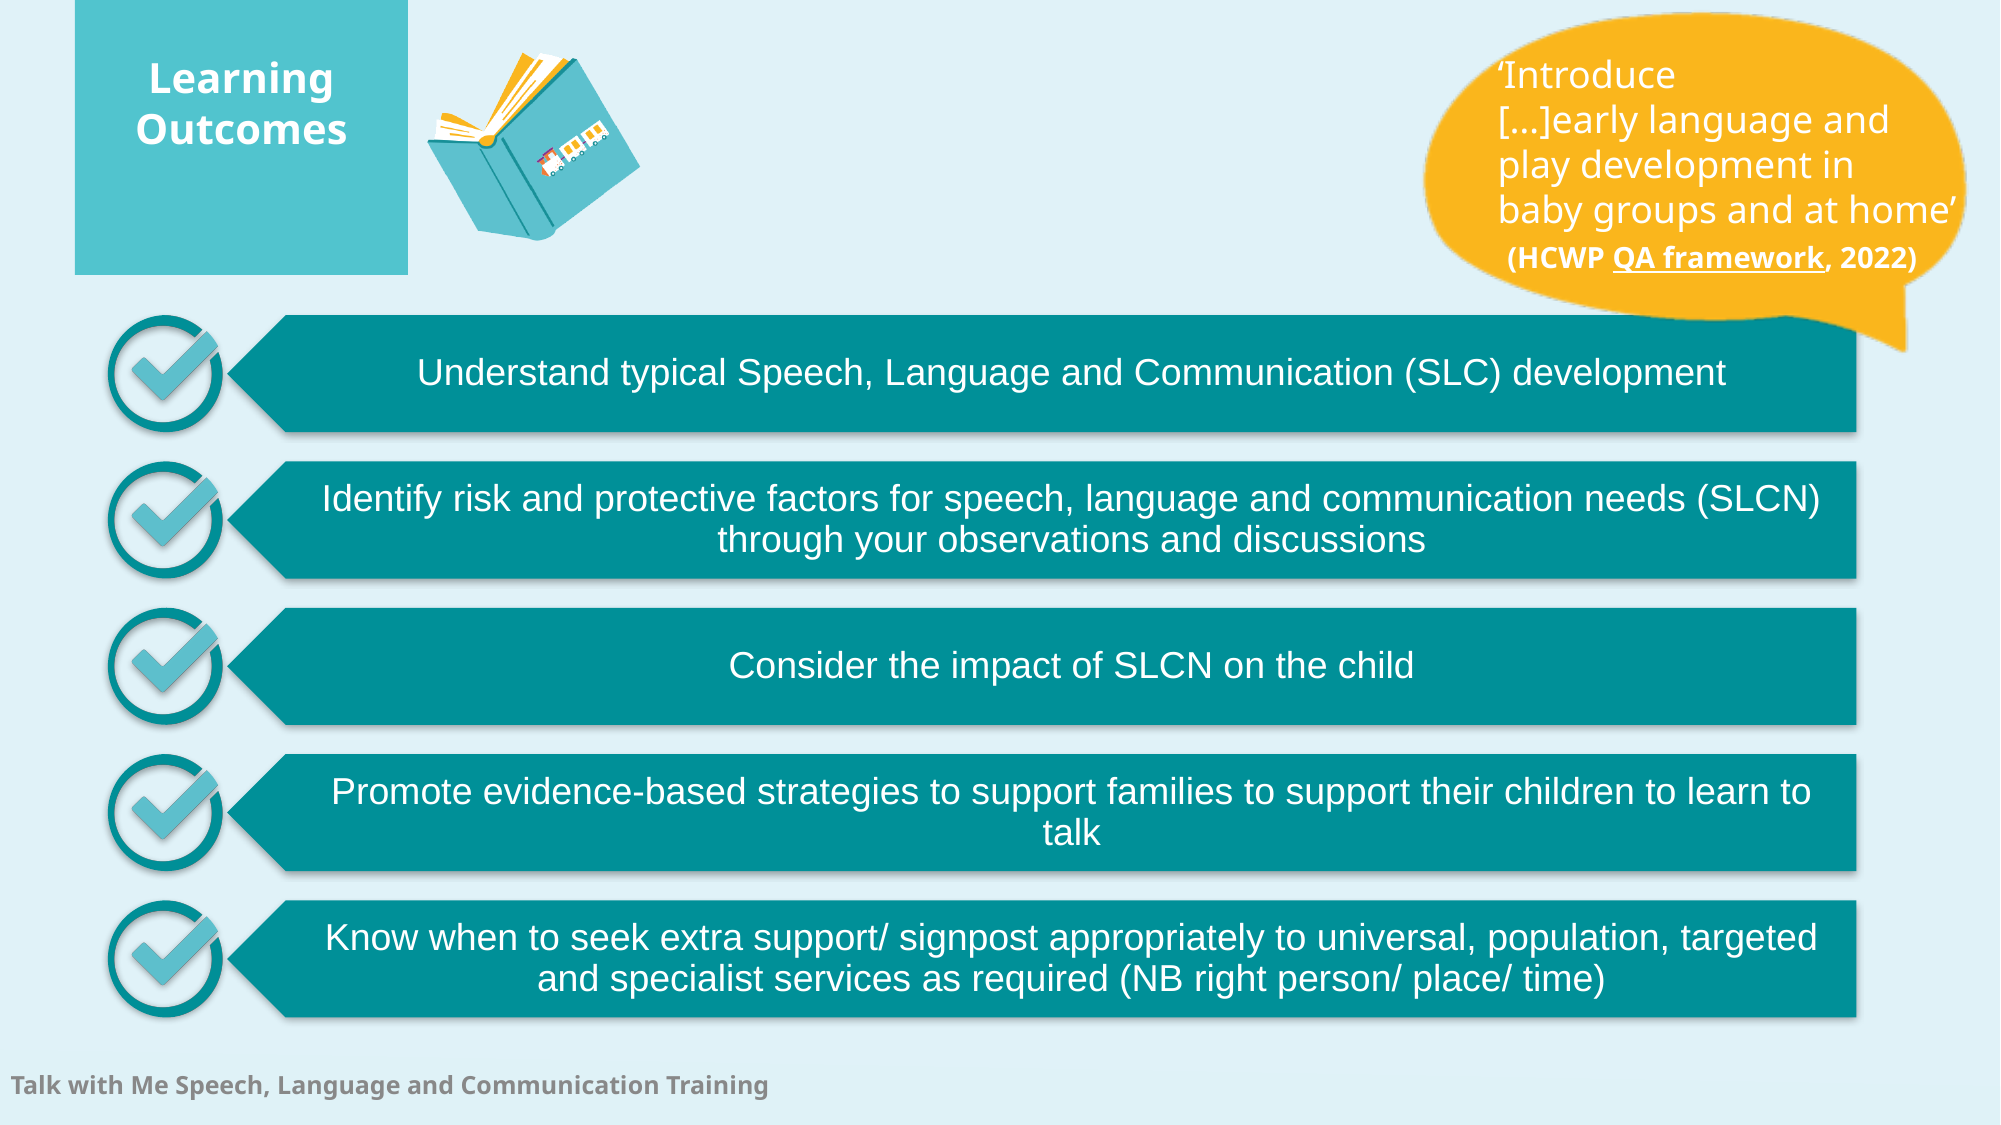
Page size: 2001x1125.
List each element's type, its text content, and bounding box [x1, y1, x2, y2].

picture [1358, 0, 2000, 396]
text_box [74, 0, 363, 275]
footer Talk with Me Speech, Language and Communication Training [10, 1069, 805, 1125]
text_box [107, 314, 1857, 1018]
title Learning Outcomes [75, 52, 357, 275]
picture [362, 1, 701, 291]
